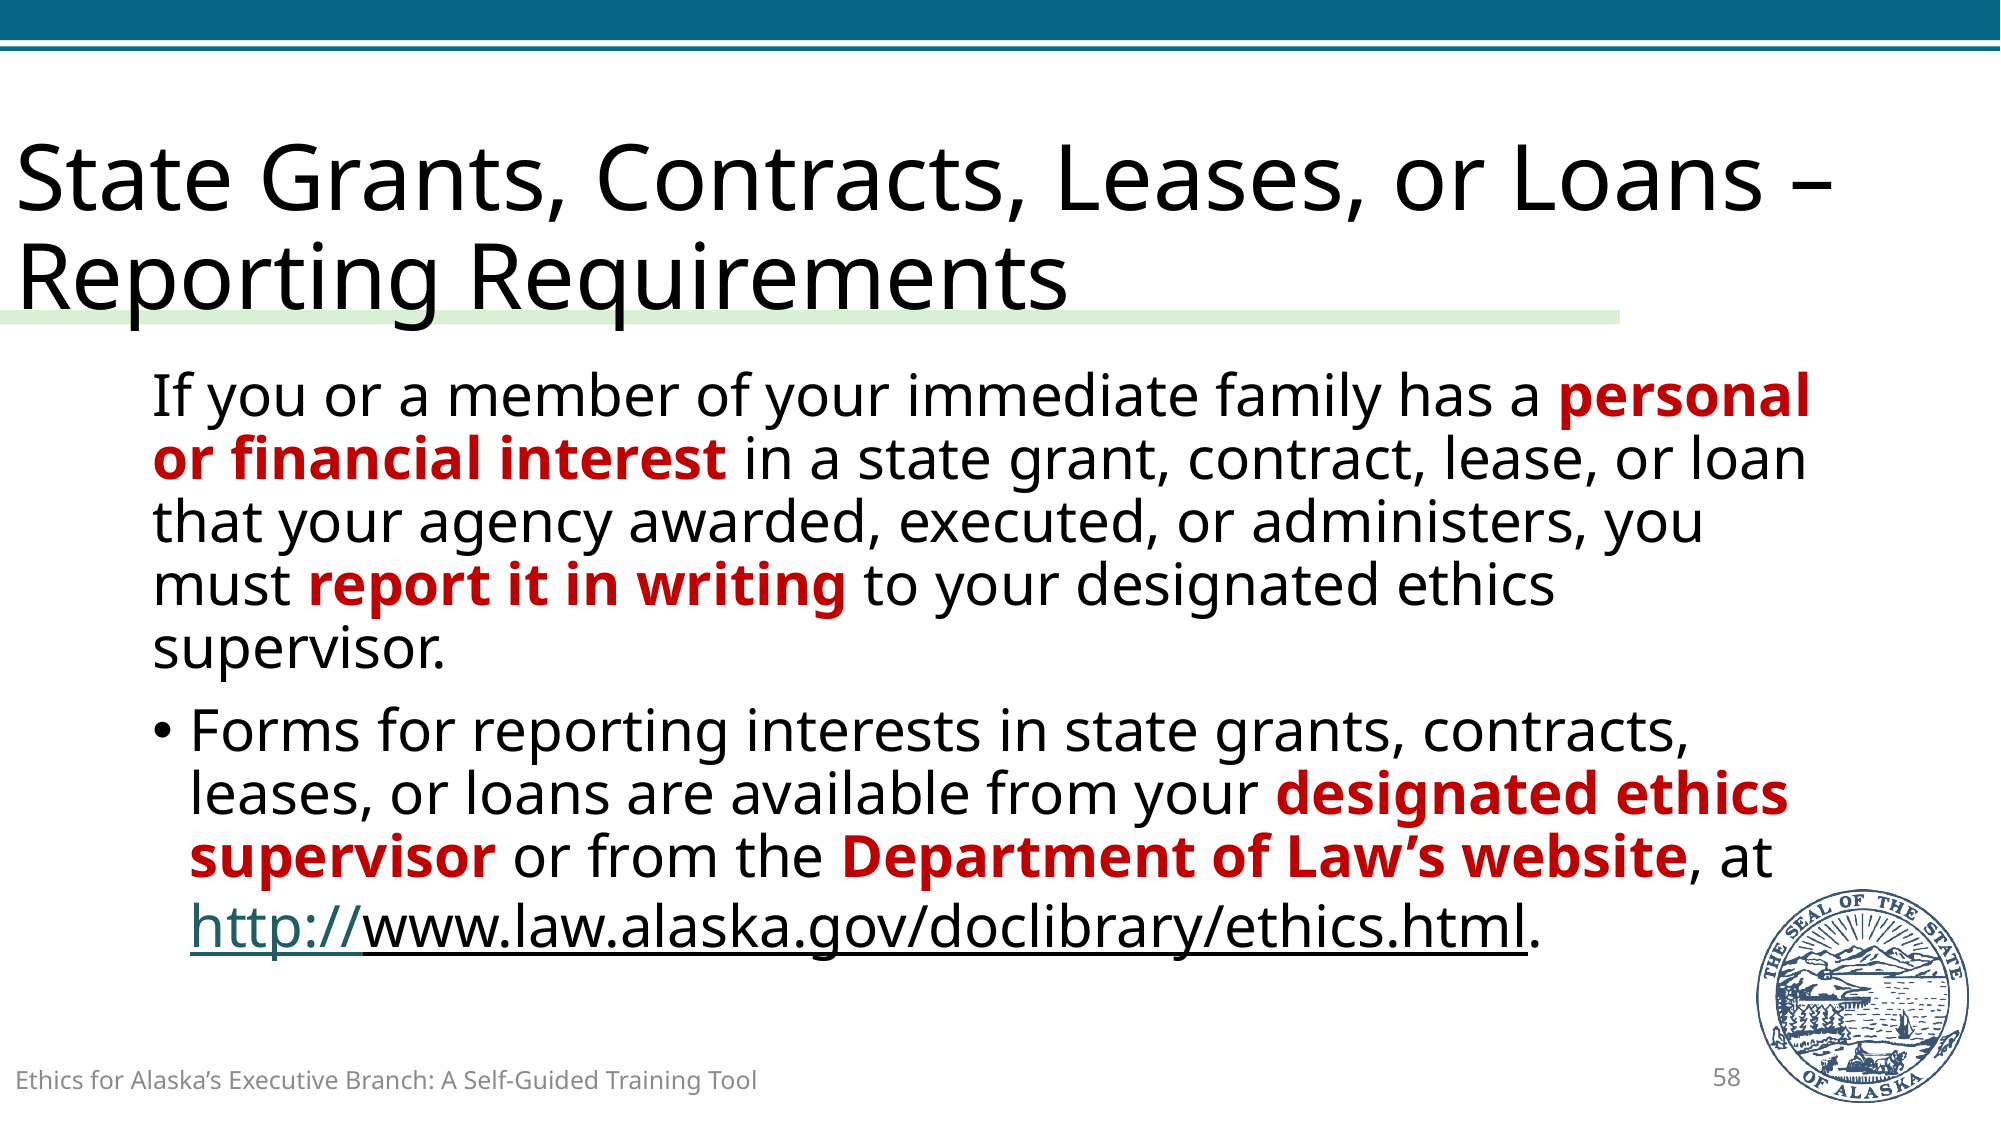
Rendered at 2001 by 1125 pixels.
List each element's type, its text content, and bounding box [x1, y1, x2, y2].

picture [1756, 889, 1969, 1103]
title State Grants, Contracts, Leases, or Loans – Reporting Requirements [0, 124, 2000, 286]
footer Ethics for Alaska’s Executive Branch: A Self-Guided Training Tool [0, 1042, 1338, 1103]
slide_number 58 [1373, 1042, 1757, 1103]
list If you or a member of your immediate family has a personal or financial interest in a state grant, contract, lease, or loan that your agency awarded, executed, or administers, you must report it in writing to your designated ethics supervisor. Forms for reporting interests in state grants, contracts, leases, or loans are available from your designated ethics supervisor or from the Department of Law’s website, at http://www.law.alaska.gov/doclibrary/ethics.html. [137, 359, 1863, 1014]
